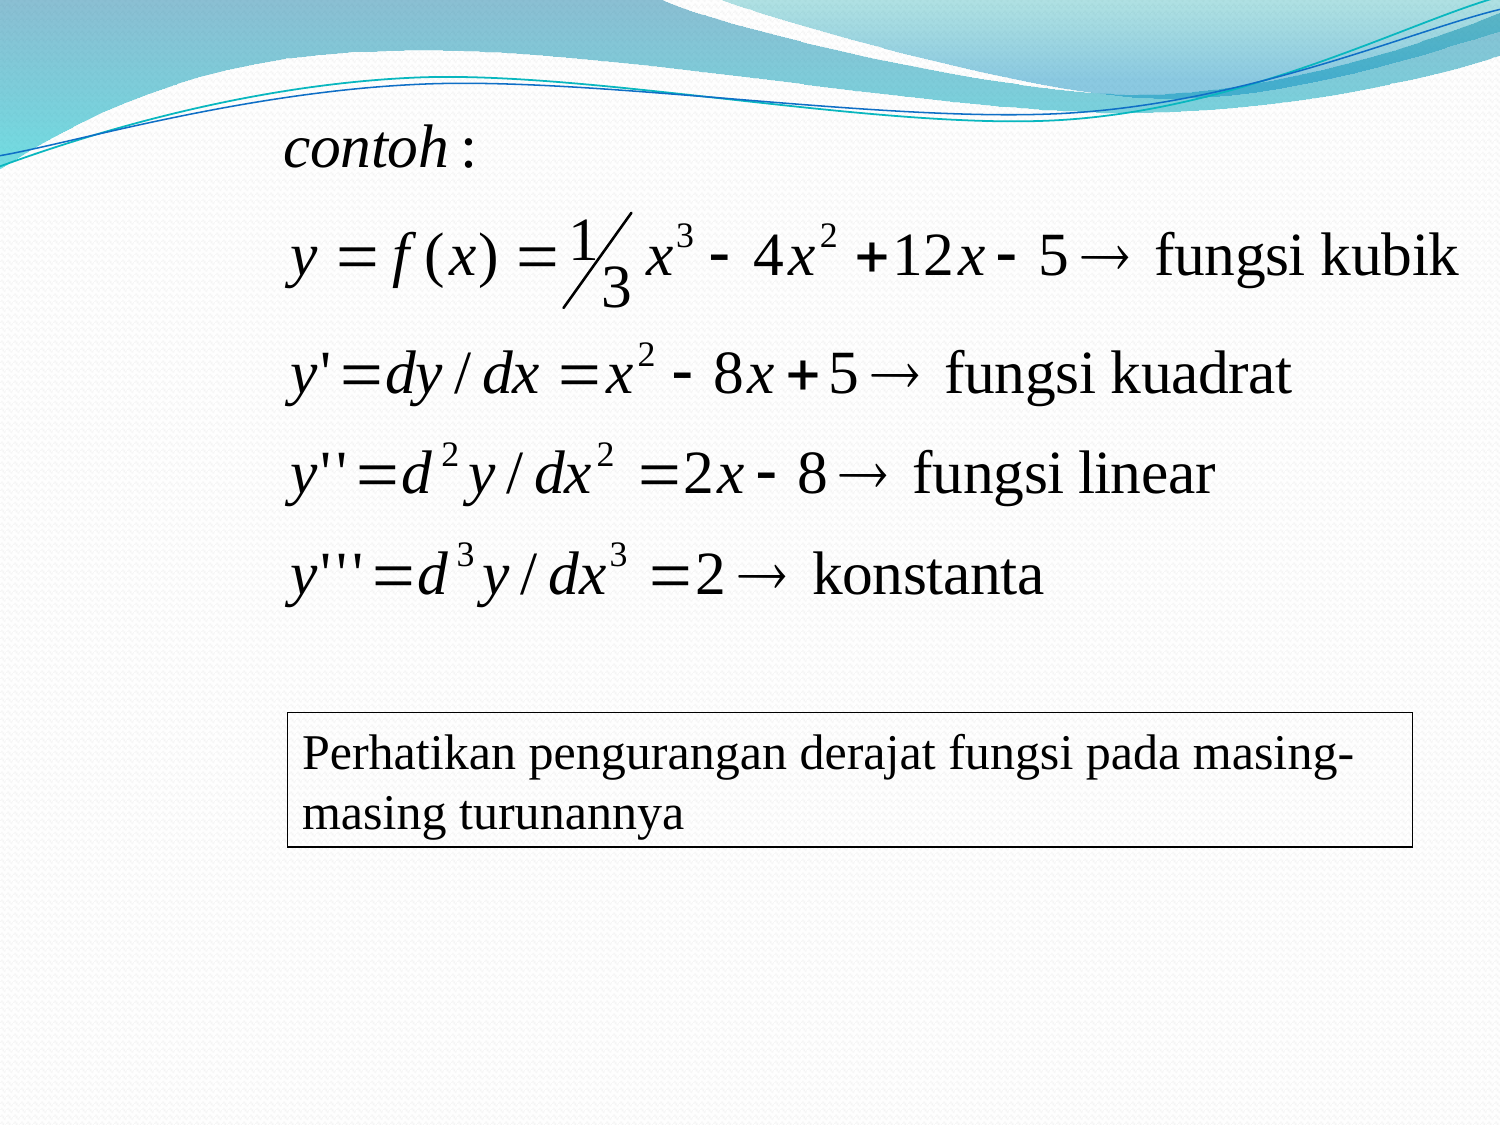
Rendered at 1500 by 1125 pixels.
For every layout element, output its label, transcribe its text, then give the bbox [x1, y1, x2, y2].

text_box Perhatikan pengurangan derajat fungsi pada masing-masing turunannya [287, 729, 1413, 848]
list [274, 109, 1476, 716]
